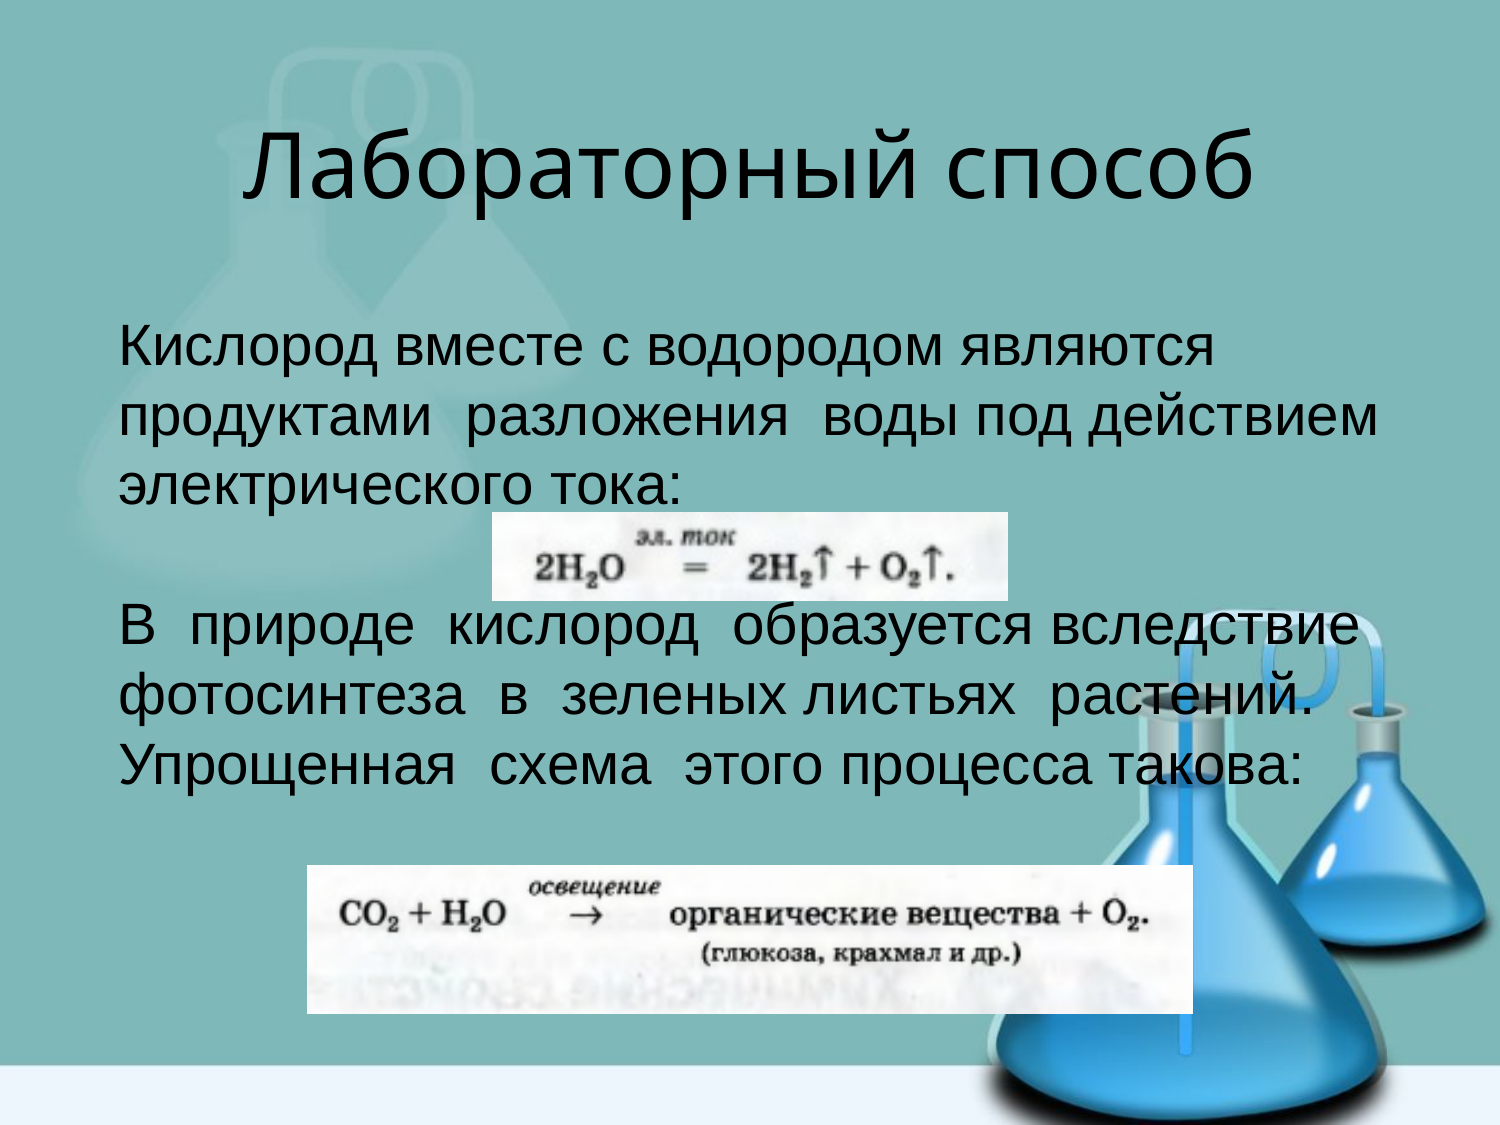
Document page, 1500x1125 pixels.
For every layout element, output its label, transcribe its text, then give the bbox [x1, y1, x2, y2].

list Кислород вместе с водородом являются продуктами разложения воды под действием электрического тока: В природе кислород образуется вследствие фотосинтеза в зеленых листьях растений. Упрощенная схема этого процесса такова: [103, 299, 1397, 1014]
title Лабораторный способ [103, 59, 1397, 278]
picture [0, 0, 1500, 1125]
